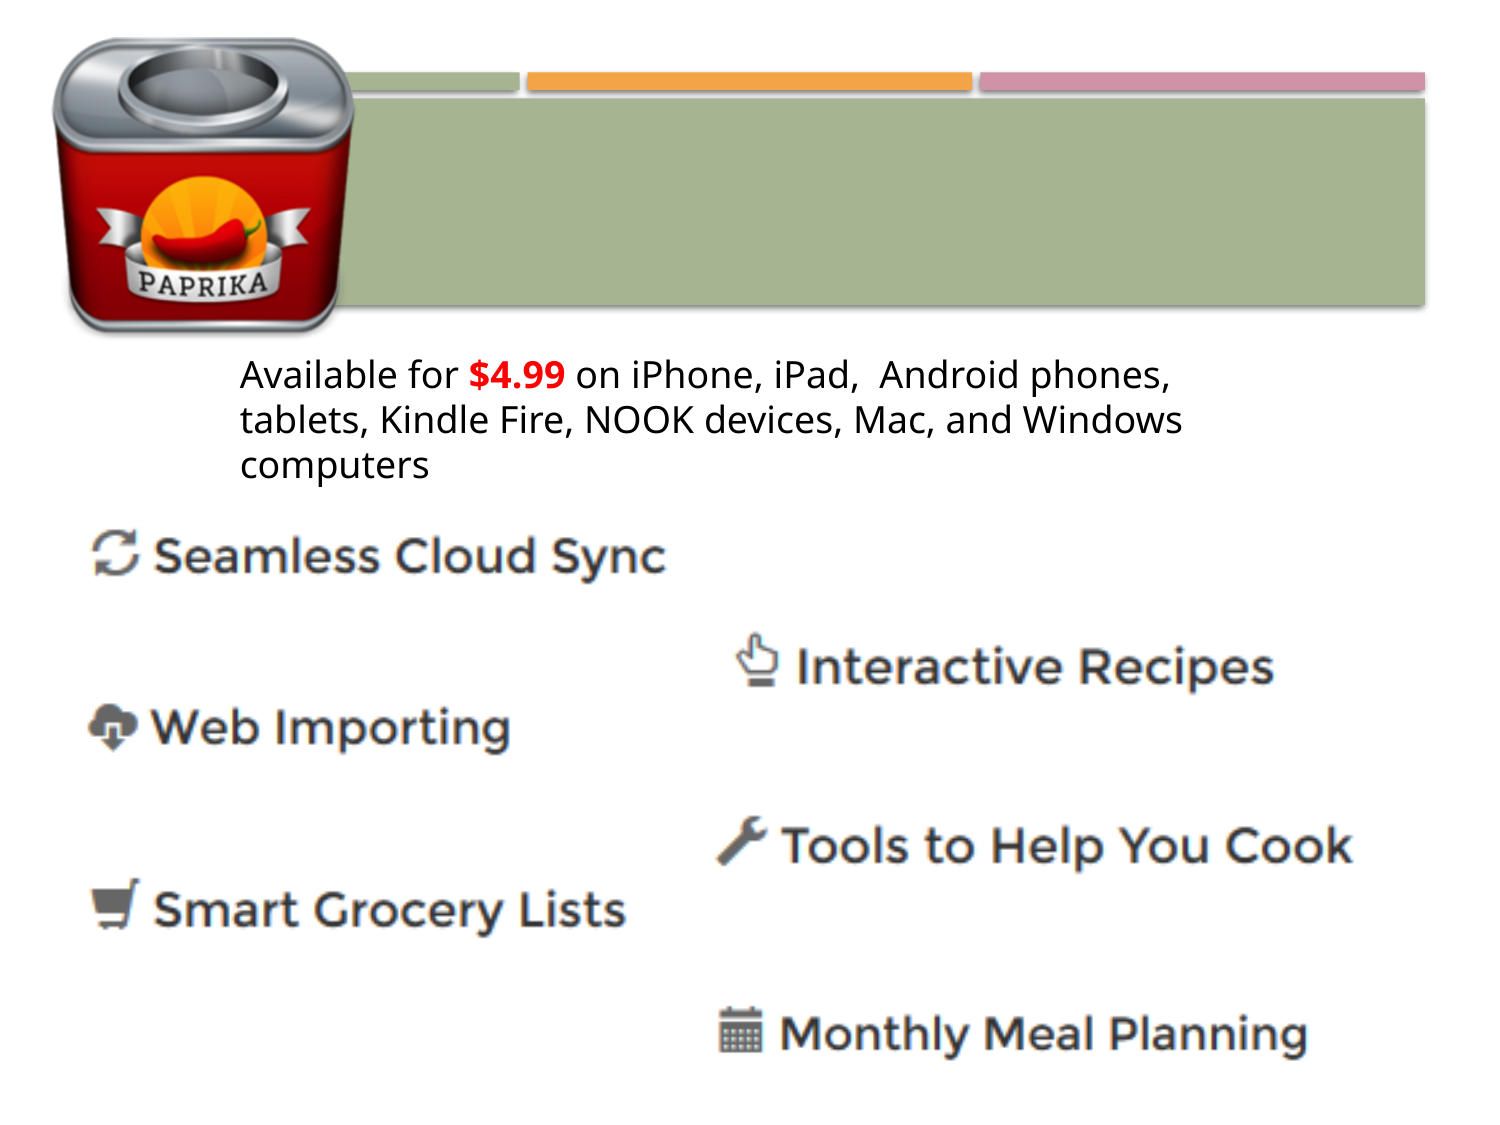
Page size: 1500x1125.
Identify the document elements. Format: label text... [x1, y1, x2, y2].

text_box Available for $4.99 on iPhone, iPad, Android phones, tablets, Kindle Fire, NOOK devices, Mac, and Windows computers [224, 343, 1275, 494]
picture [689, 979, 1347, 1072]
picture [72, 686, 544, 769]
picture [49, 36, 357, 345]
picture [66, 501, 705, 599]
picture [710, 794, 1395, 884]
picture [60, 862, 652, 950]
picture [718, 604, 1304, 716]
